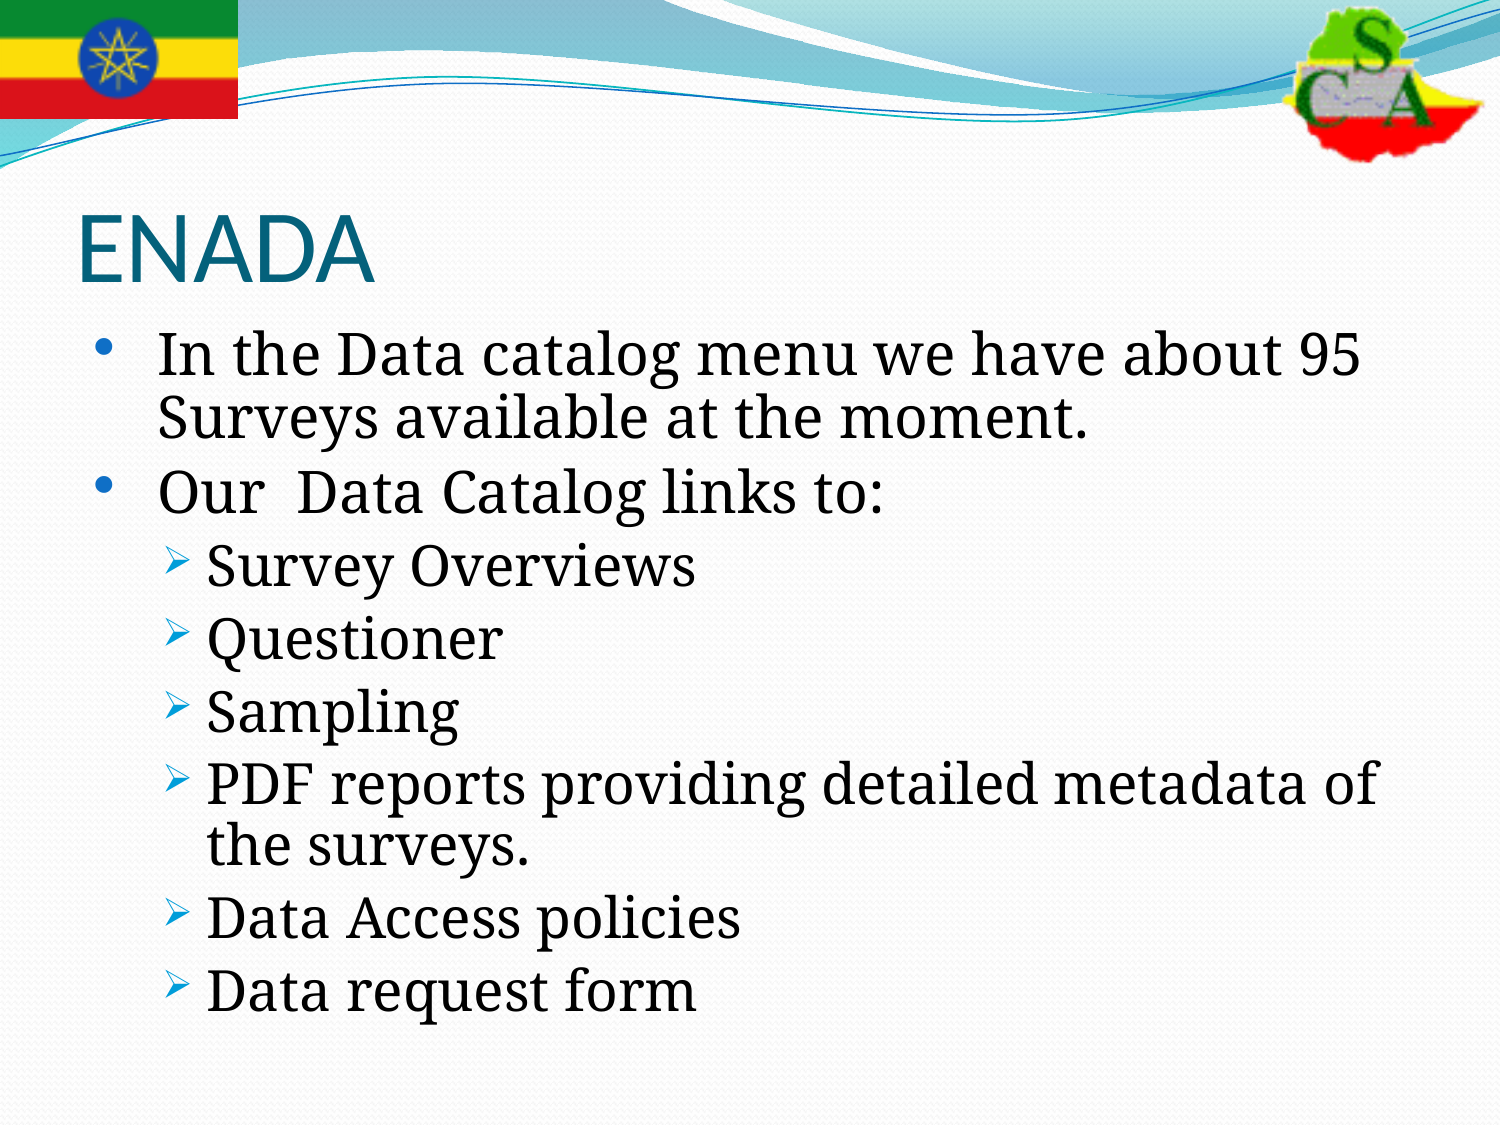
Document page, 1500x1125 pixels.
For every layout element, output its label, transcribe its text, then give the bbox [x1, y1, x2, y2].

title ENADA [75, 115, 1425, 303]
picture [1274, 0, 1494, 176]
list In the Data catalog menu we have about 95 Surveys available at the moment. Our Data Catalog links to: Survey Overviews Questioner Sampling PDF reports providing detailed metadata of the surveys. Data Access policies Data request form [75, 317, 1425, 1038]
picture [0, 0, 238, 119]
